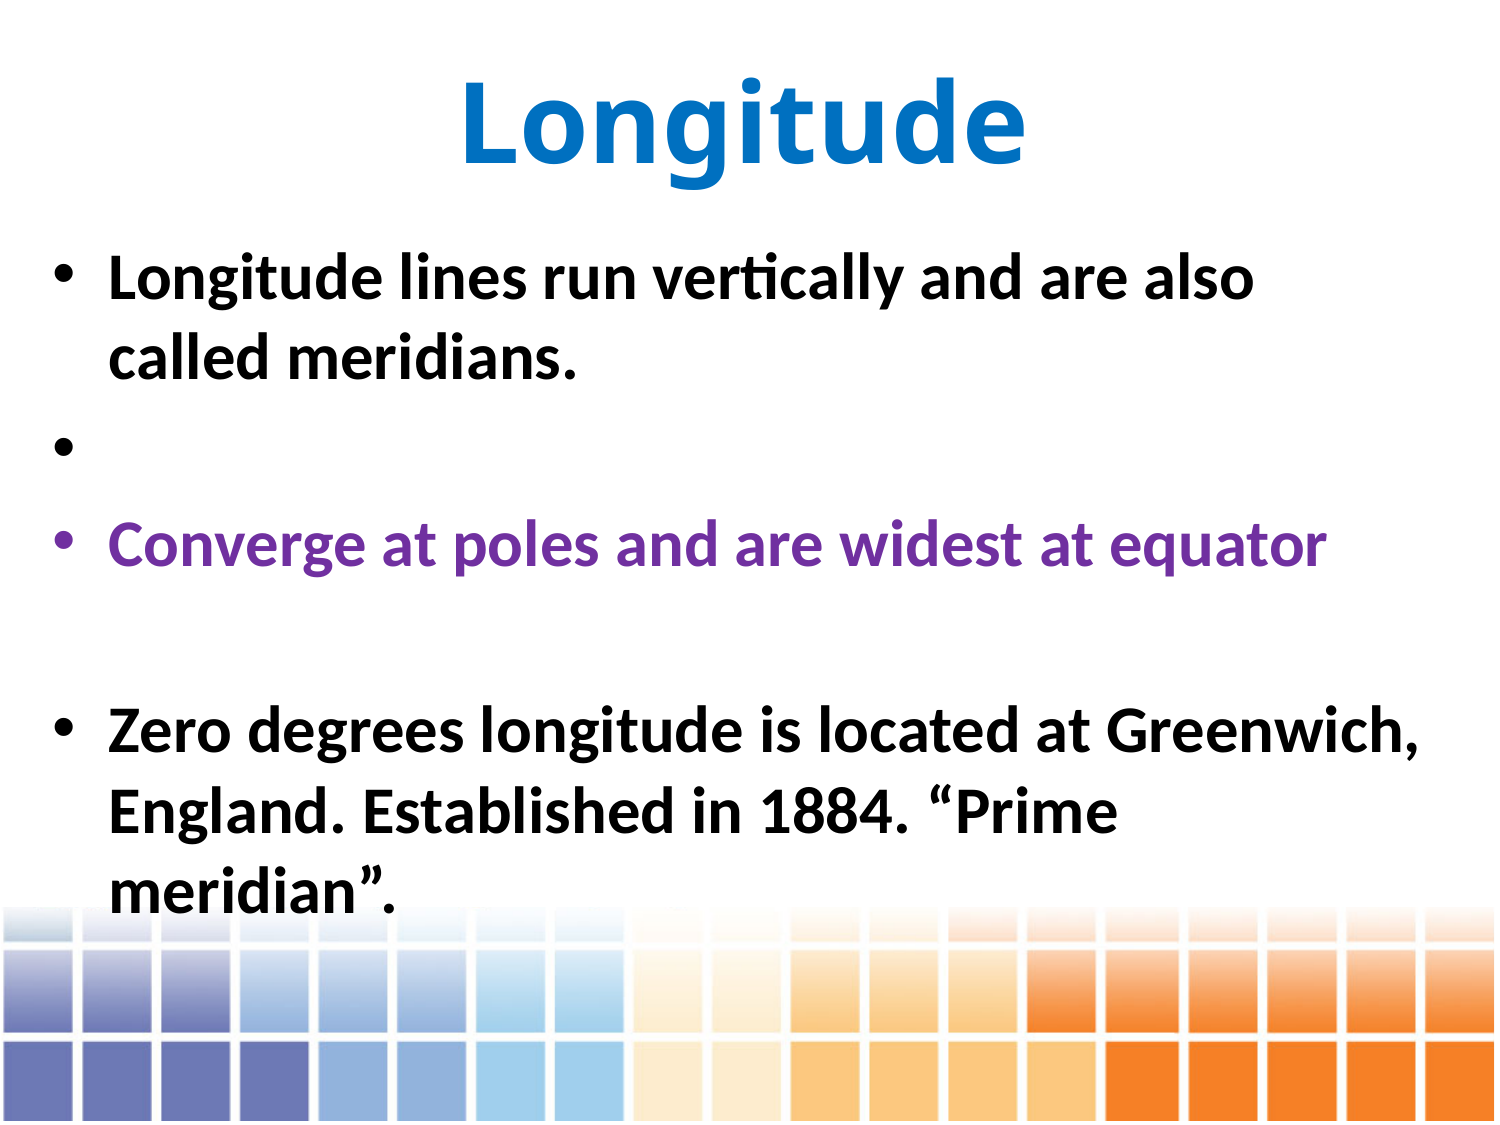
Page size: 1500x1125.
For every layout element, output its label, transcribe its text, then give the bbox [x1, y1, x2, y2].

picture [1, 907, 1495, 1121]
list Longitude lines run vertically and are also called meridians. Converge at poles and are widest at equator Zero degrees longitude is located at Greenwich, England. Established in 1884. “Prime meridian”. [37, 224, 1438, 968]
title Longitude [312, 24, 1173, 213]
